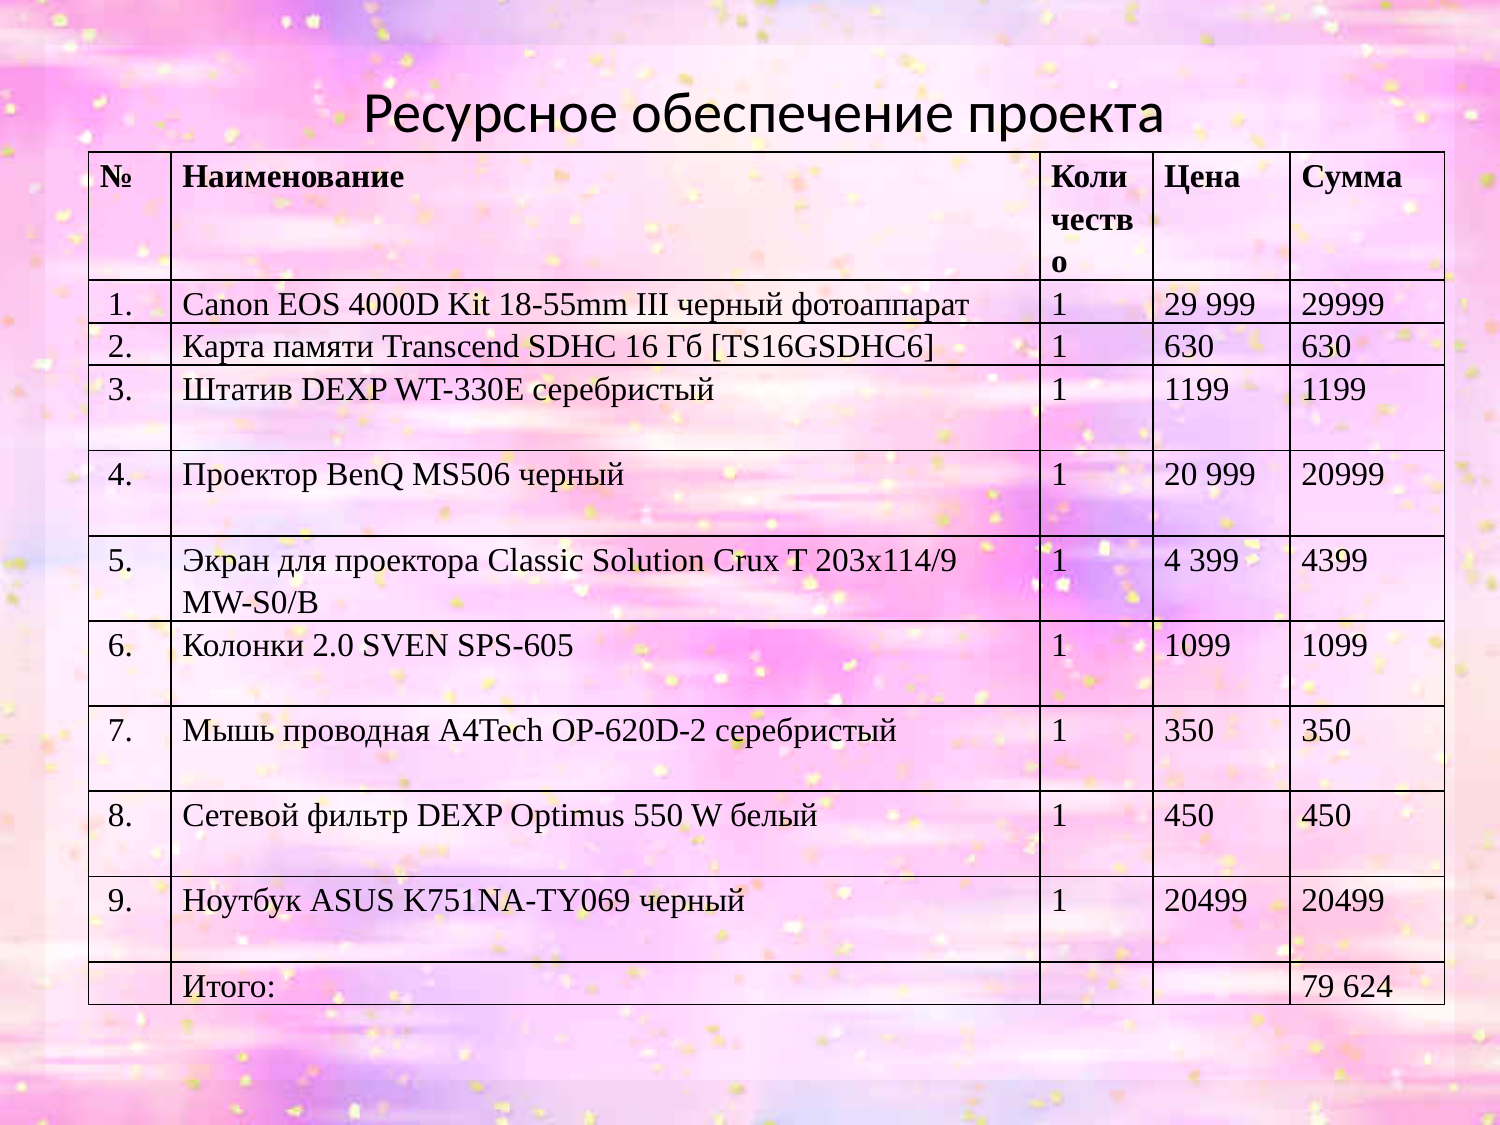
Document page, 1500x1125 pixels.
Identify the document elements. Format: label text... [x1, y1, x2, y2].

table_header Сумма [1291, 153, 1444, 279]
table_cell Итого: [172, 963, 1039, 1004]
table_cell 1 [1041, 537, 1152, 620]
table_cell 3. [89, 366, 170, 450]
table_cell 29 999 [1154, 281, 1289, 322]
table_cell 630 [1154, 324, 1289, 364]
table_cell 1 [1041, 792, 1152, 876]
table_cell 1 [1041, 451, 1152, 535]
table_cell 5. [89, 537, 170, 620]
table_cell [1154, 963, 1289, 1004]
table_cell 450 [1154, 792, 1289, 876]
table_cell 6. [89, 622, 170, 705]
table_cell 20499 [1154, 877, 1289, 961]
table_header Количество [1041, 153, 1152, 279]
table_cell Экран для проектора Classic Solution Crux T 203x114/9 MW-S0/B [172, 537, 1039, 620]
table_header Цена [1154, 153, 1289, 279]
table_cell Проектор BenQ MS506 черный [172, 451, 1039, 535]
table_header № [89, 153, 170, 279]
table_cell 1 [1041, 281, 1152, 322]
table_cell Колонки 2.0 SVEN SPS-605 [172, 622, 1039, 705]
text_box Ресурсное обеспечение проекта [348, 66, 1270, 152]
table_cell 4 399 [1154, 537, 1289, 620]
table_cell 8. [89, 792, 170, 876]
table_cell 2. [89, 324, 170, 364]
table_cell Карта памяти Transcend SDHC 16 Гб [TS16GSDHC6] [172, 324, 1039, 364]
table_cell 450 [1291, 792, 1444, 876]
picture [0, 0, 1500, 1125]
table_cell Сетевой фильтр DEXP Optimus 550 W белый [172, 792, 1039, 876]
table_cell Мышь проводная A4Tech OP-620D-2 серебристый [172, 707, 1039, 790]
table_cell 1 [1041, 324, 1152, 364]
table_cell 1 [1041, 707, 1152, 790]
table_cell 4. [89, 451, 170, 535]
table_cell Canon EOS 4000D Kit 18-55mm III черный фотоаппарат [172, 281, 1039, 322]
table_cell 1 [1041, 622, 1152, 705]
table_cell 1. [89, 281, 170, 322]
table_cell Ноутбук ASUS K751NA-TY069 черный [172, 877, 1039, 961]
table_cell 4399 [1291, 537, 1444, 620]
table_cell 1 [1041, 366, 1152, 450]
table_cell 1099 [1291, 622, 1444, 705]
table_cell 630 [1291, 324, 1444, 364]
table_cell Штатив DEXP WT-330E серебристый [172, 366, 1039, 450]
table_cell 7. [89, 707, 170, 790]
table_cell 1 [1041, 877, 1152, 961]
table_cell 350 [1291, 707, 1444, 790]
table_cell [1041, 963, 1152, 1004]
table_cell 79 624 [1291, 963, 1444, 1004]
table_cell [89, 963, 170, 1004]
table_cell 29999 [1291, 281, 1444, 322]
table_cell 20499 [1291, 877, 1444, 961]
table_cell 350 [1154, 707, 1289, 790]
table_cell 20 999 [1154, 451, 1289, 535]
table_cell 1099 [1154, 622, 1289, 705]
table_cell 1199 [1291, 366, 1444, 450]
table_cell 1199 [1154, 366, 1289, 450]
table_header Наименование [172, 153, 1039, 279]
table_cell 20999 [1291, 451, 1444, 535]
table_cell 9. [89, 877, 170, 961]
